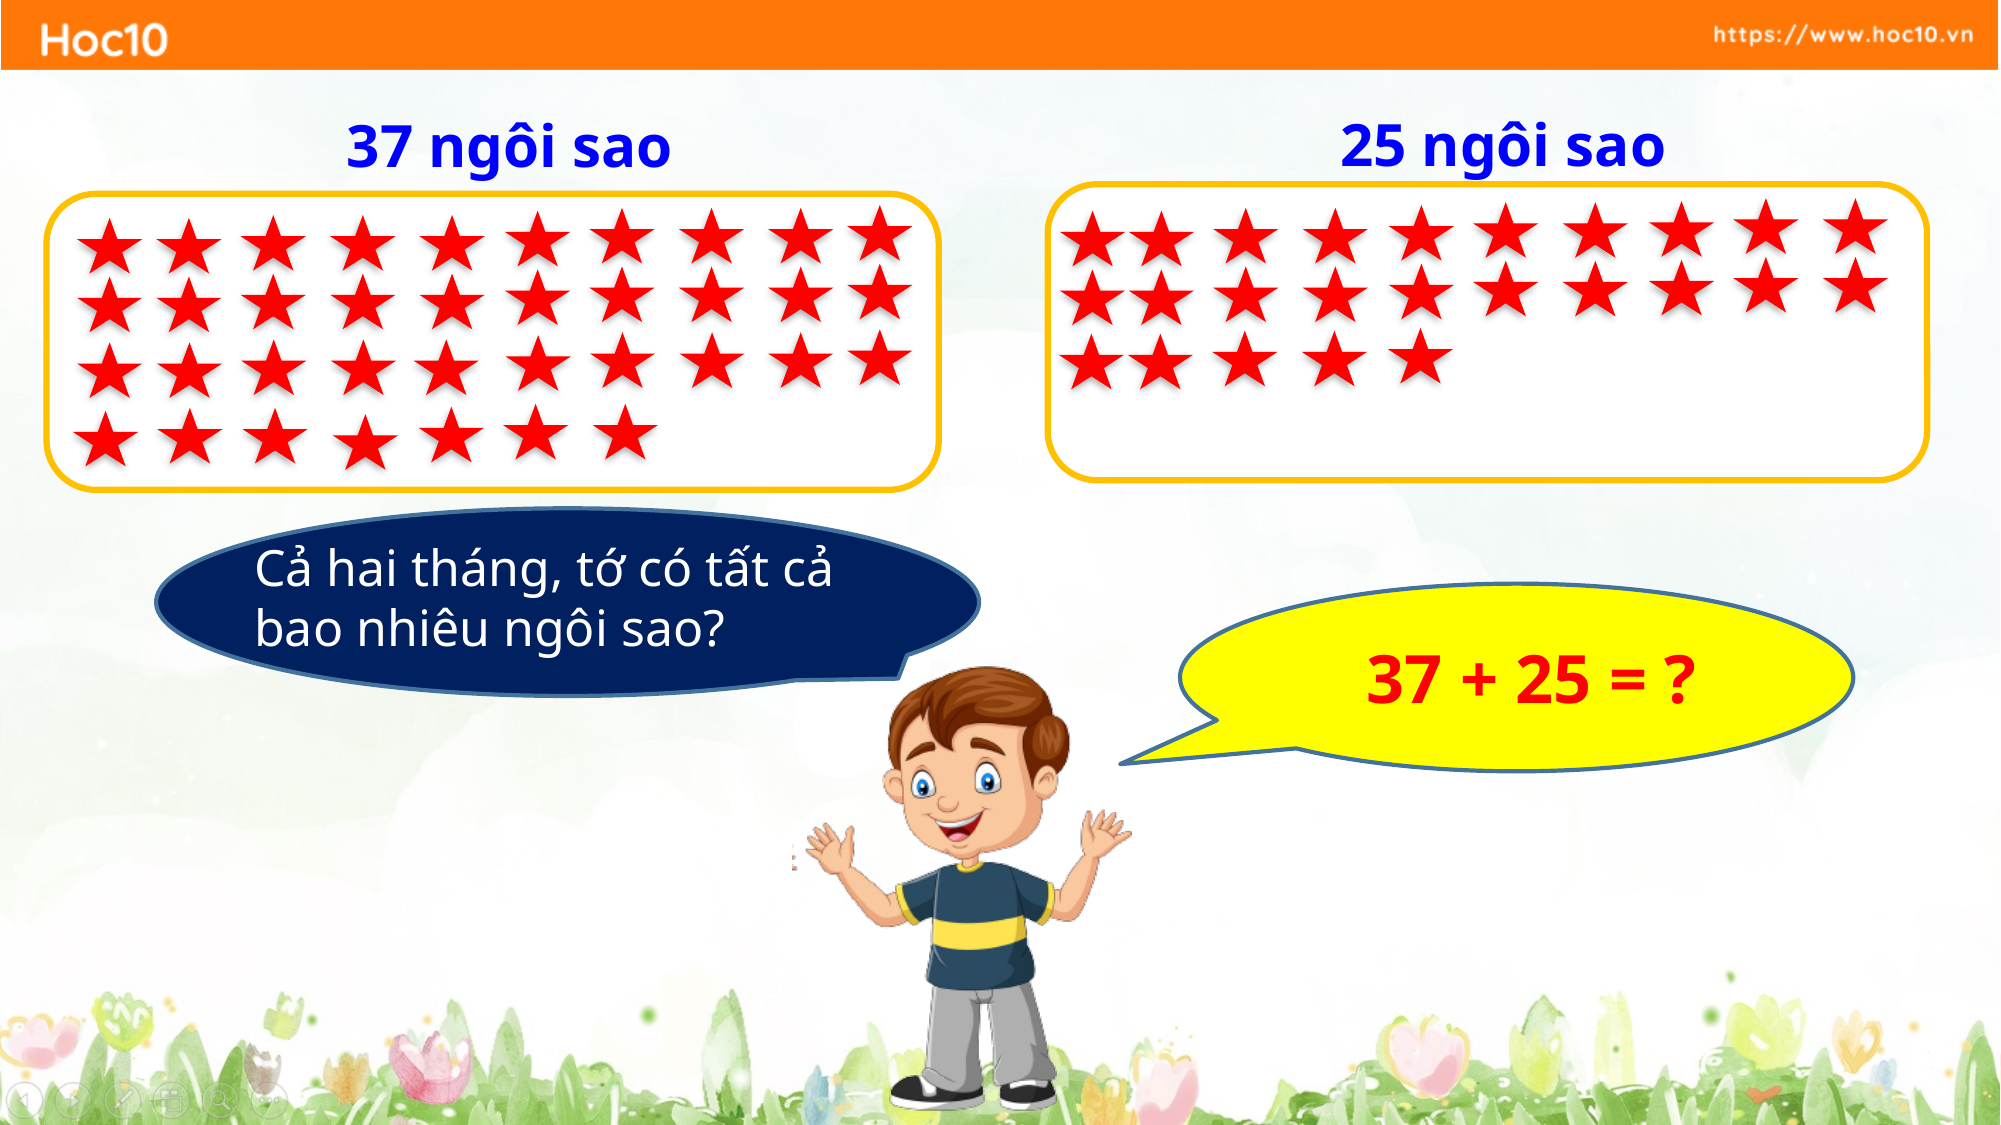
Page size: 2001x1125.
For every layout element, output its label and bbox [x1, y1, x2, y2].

text_box [72, 204, 913, 471]
text_box [1058, 197, 1889, 390]
text_box [155, 508, 980, 727]
text_box [1179, 583, 1854, 772]
picture [0, 0, 2001, 1125]
